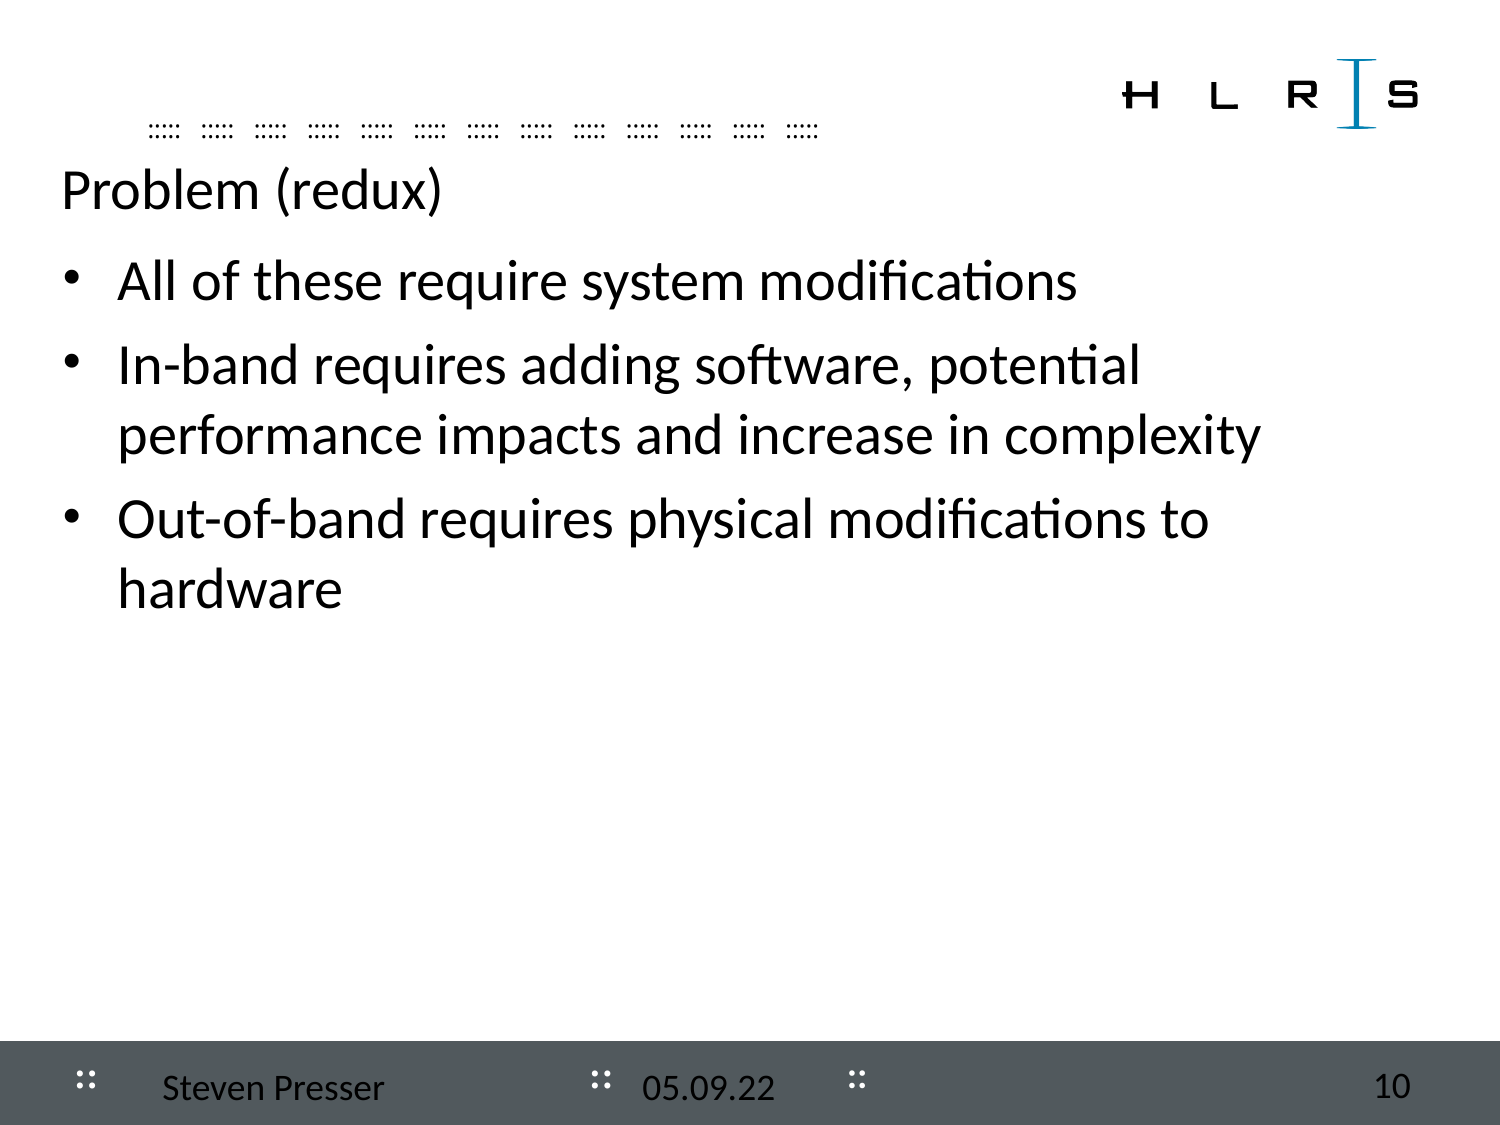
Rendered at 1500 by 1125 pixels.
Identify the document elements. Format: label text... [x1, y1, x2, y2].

text_box All of these require system modifications In-band requires adding software, potential performance impacts and increase in complexity Out-of-band requires physical modifications to hardware [46, 234, 1463, 977]
picture [1360, 59, 1418, 108]
picture [1122, 59, 1353, 108]
text_box Problem (redux) [46, 108, 1463, 234]
